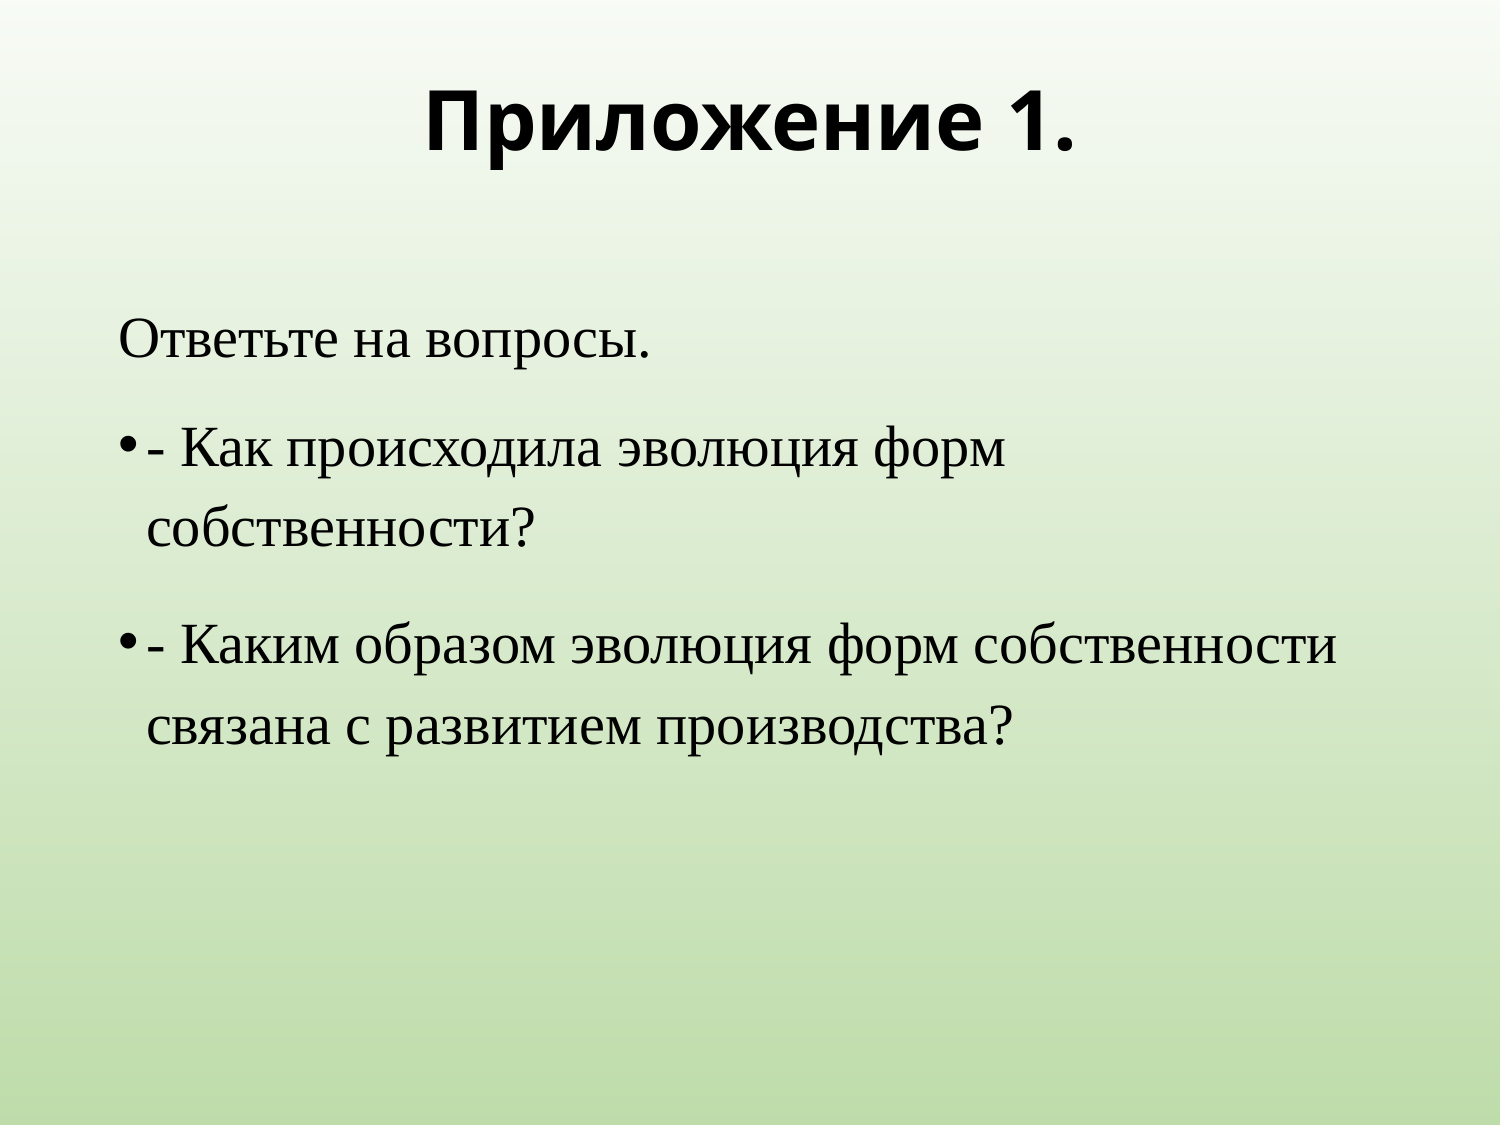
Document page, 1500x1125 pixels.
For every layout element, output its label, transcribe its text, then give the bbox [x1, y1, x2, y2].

list Ответьте на вопросы. - Как происходила эволюция форм собственности? - Каким образом эволюция форм собственности связана с развитием производства? [103, 299, 1397, 1014]
title Приложение 1. [103, 59, 1397, 278]
